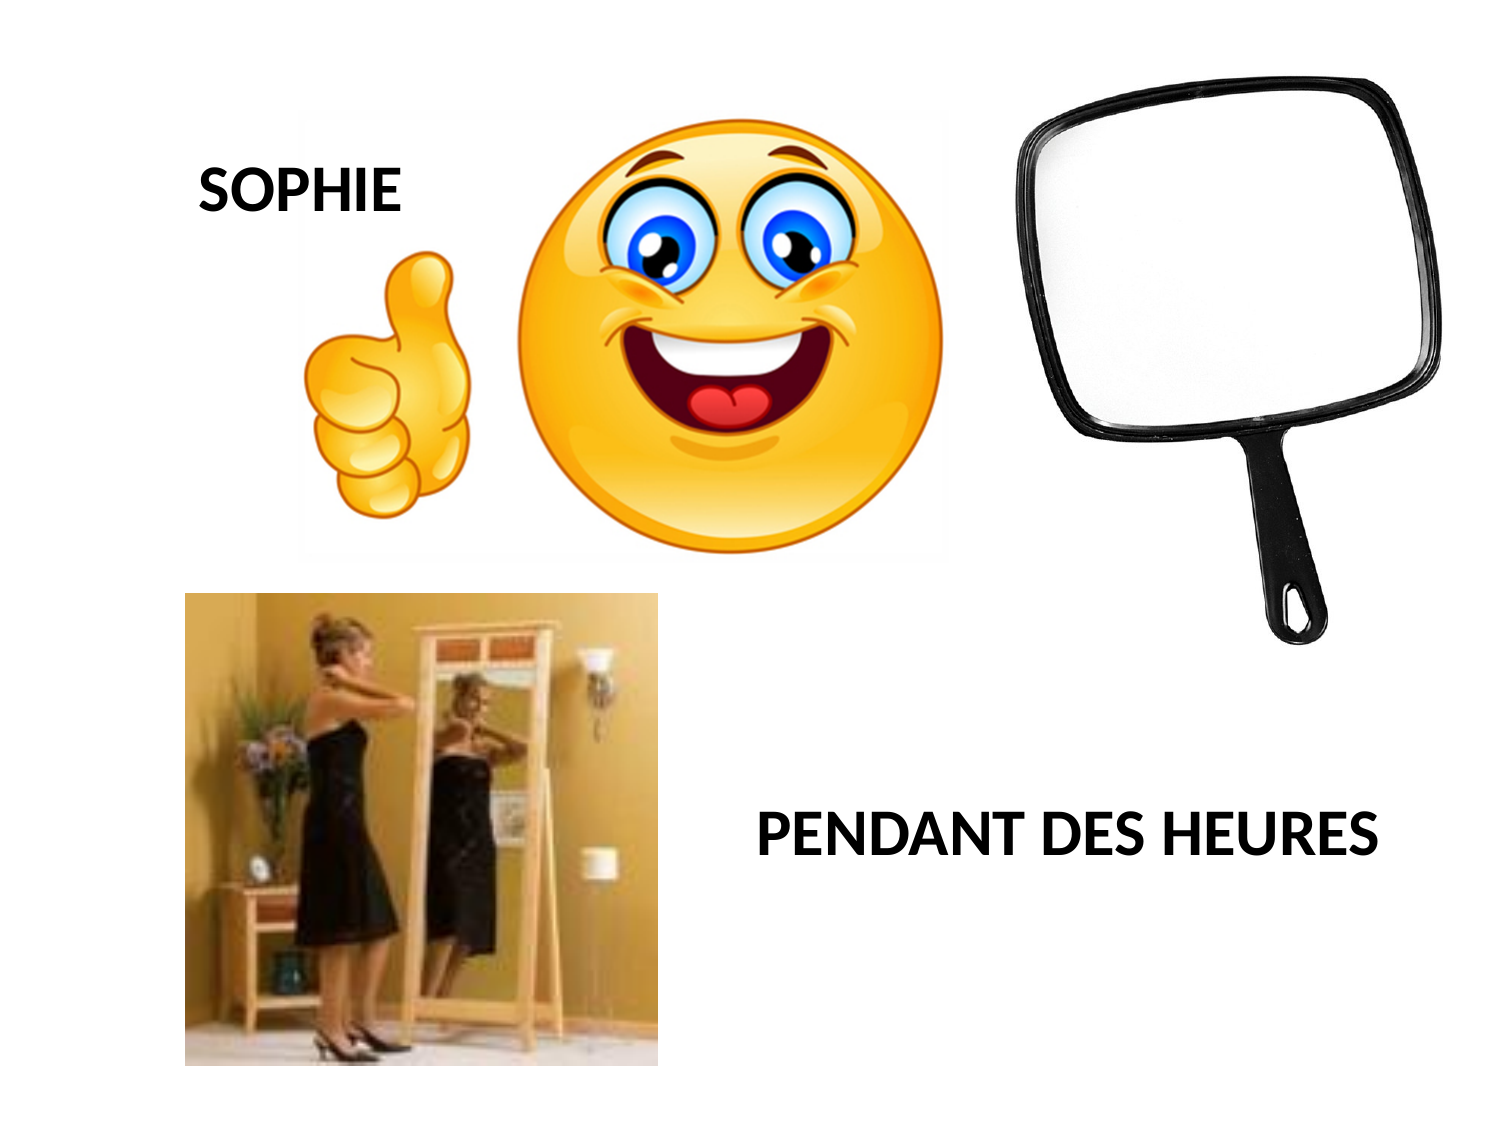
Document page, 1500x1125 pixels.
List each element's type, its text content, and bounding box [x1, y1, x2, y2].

picture [185, 593, 658, 1066]
picture [297, 110, 949, 564]
text_box PENDANT DES HEURES [741, 781, 1396, 877]
text_box SOPHIE [184, 137, 292, 232]
picture [1001, 66, 1456, 658]
